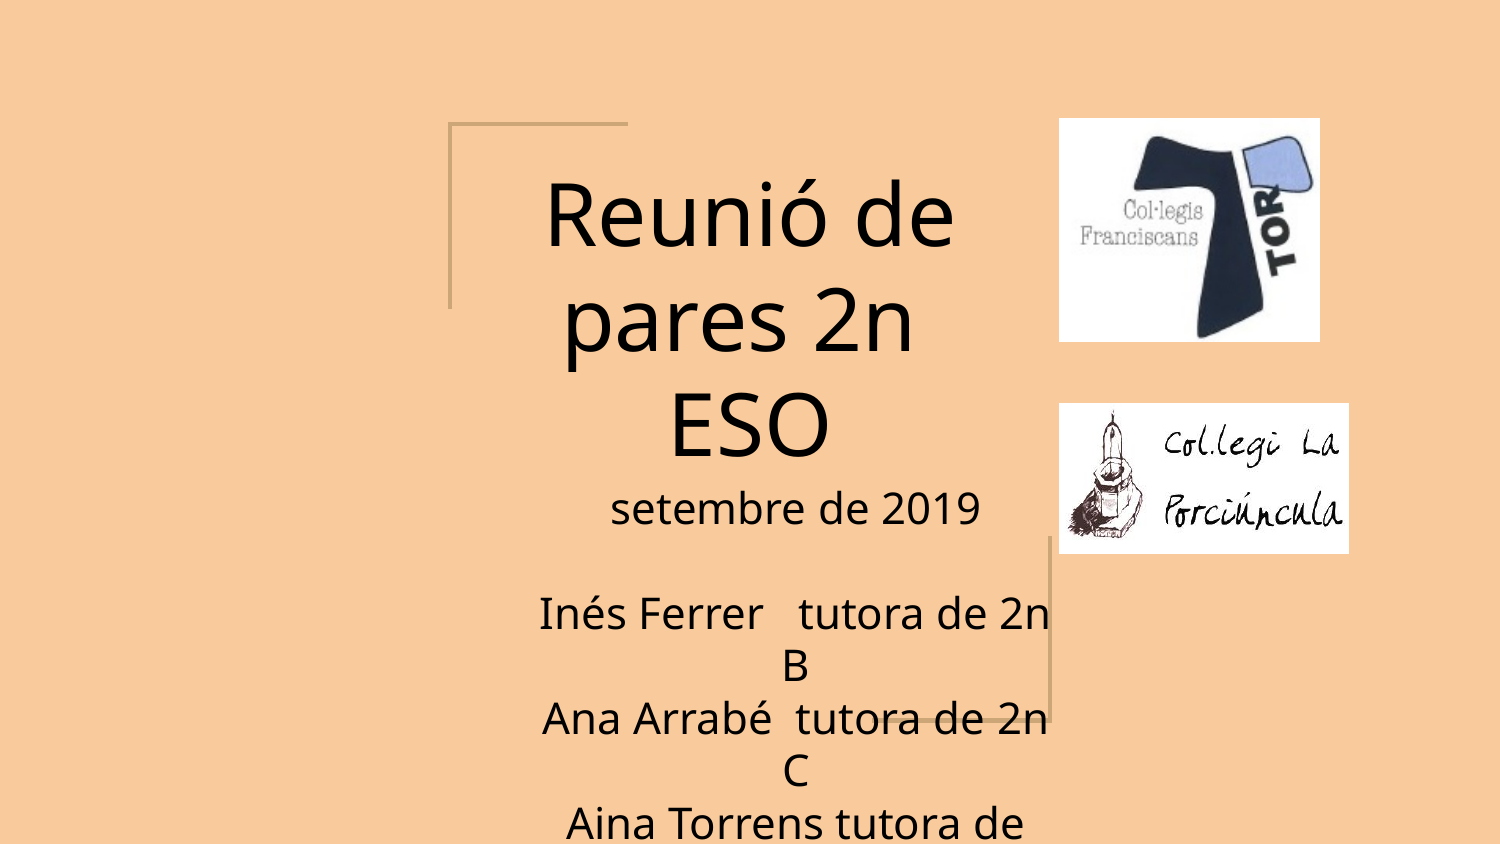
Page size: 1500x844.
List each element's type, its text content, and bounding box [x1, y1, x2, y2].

picture [1059, 117, 1320, 342]
title Reunió de pares 2n ESO [499, 236, 1001, 490]
subtitle setembre de 2019 Inés Ferrer tutora de 2n B Ana Arrabé tutora de 2n C Aina Torrens tutora de 2n A [520, 465, 1073, 581]
picture [1059, 402, 1350, 554]
